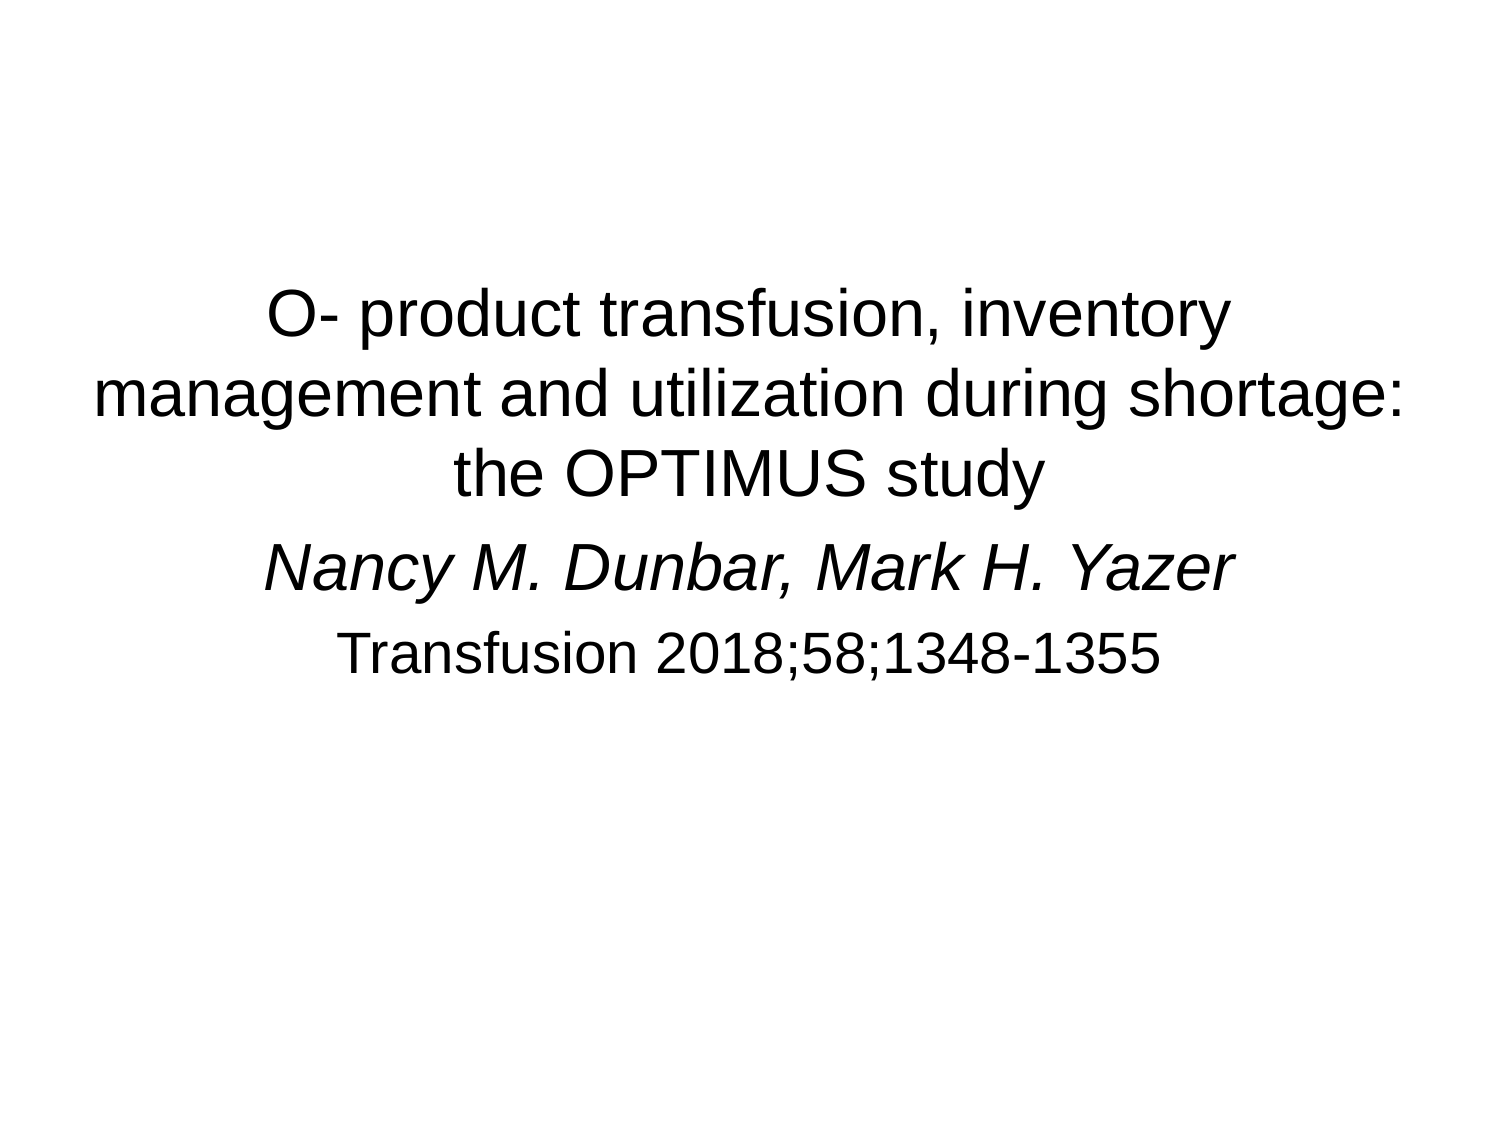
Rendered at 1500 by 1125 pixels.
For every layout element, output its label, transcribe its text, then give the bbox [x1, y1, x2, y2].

list O- product transfusion, inventory management and utilization during shortage: the OPTIMUS study Nancy M. Dunbar, Mark H. Yazer Transfusion 2018;58;1348-1355 [75, 262, 1425, 1005]
